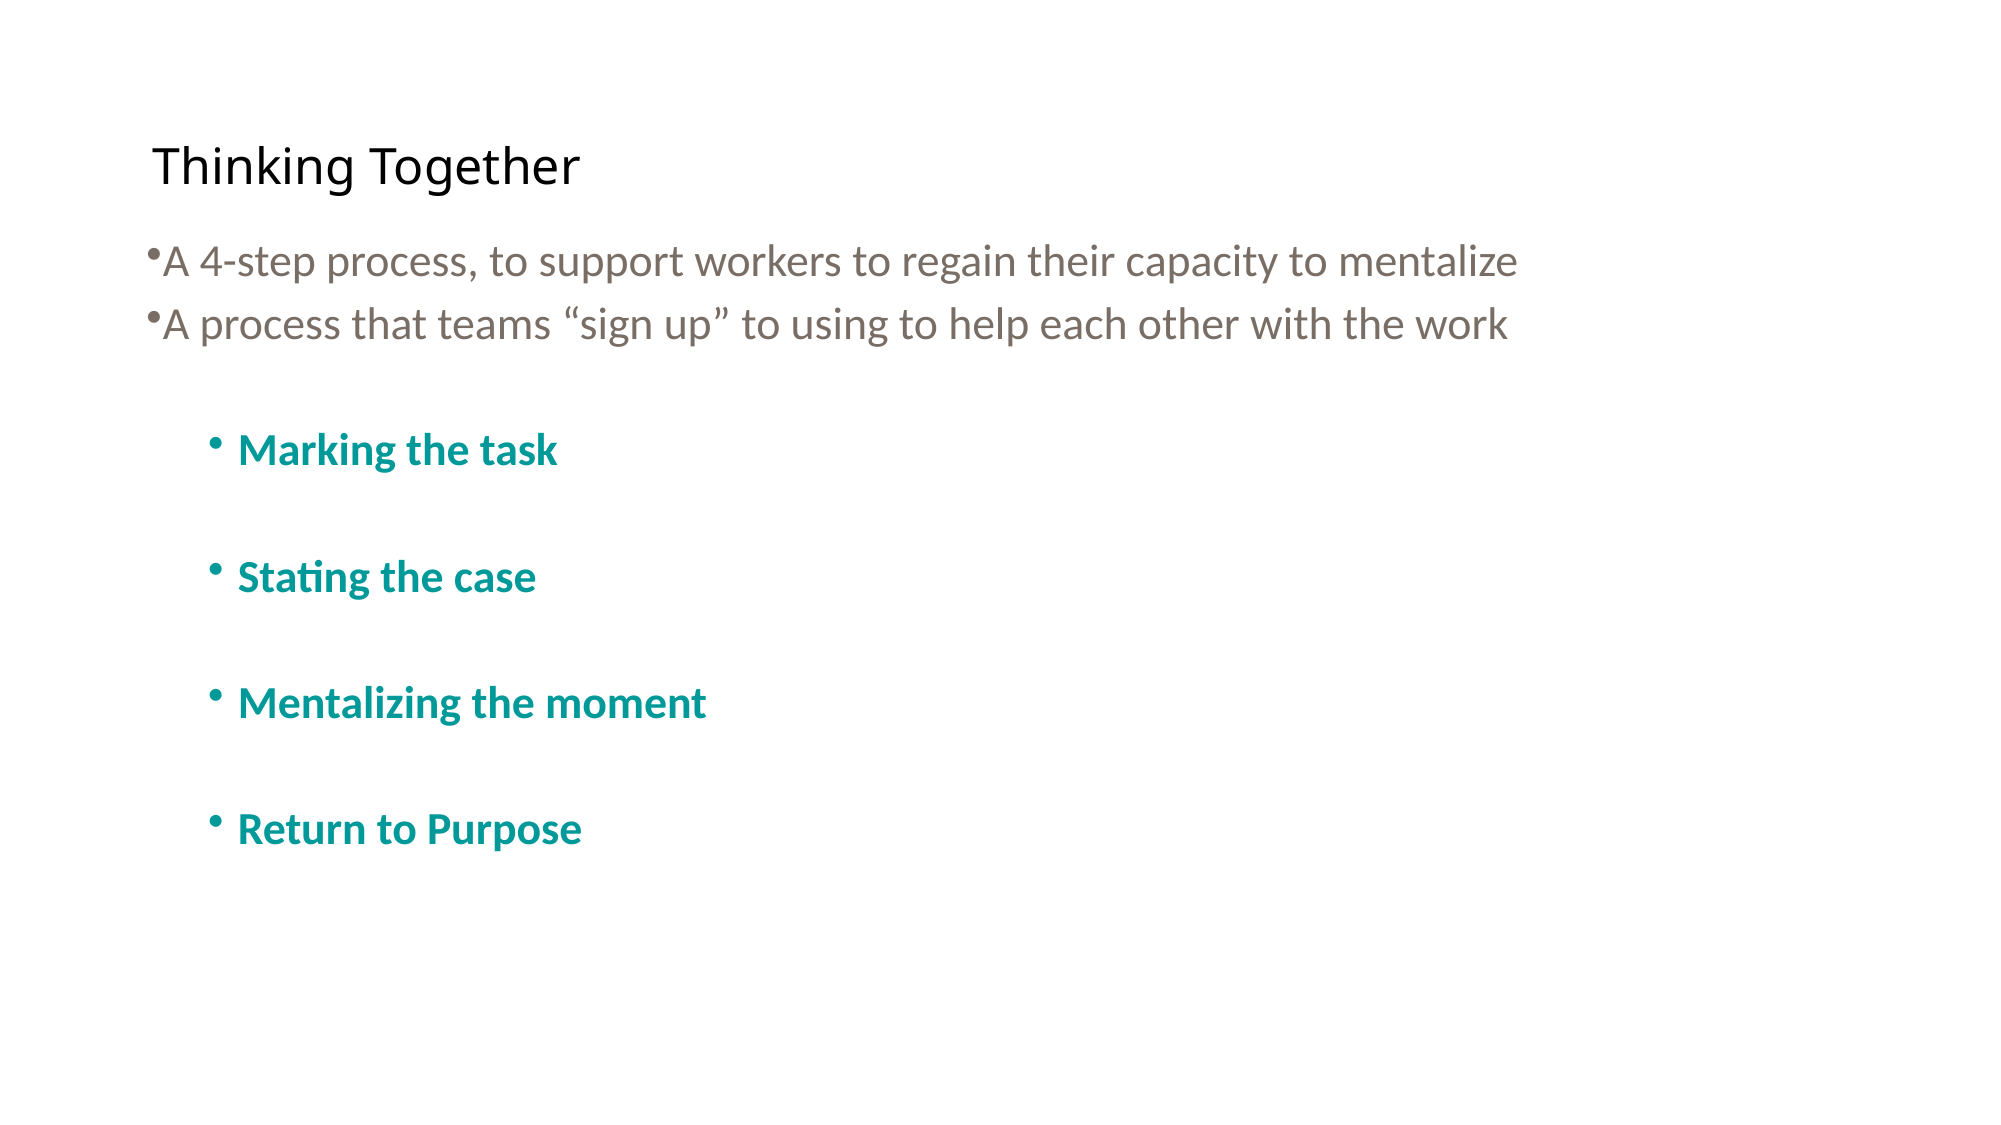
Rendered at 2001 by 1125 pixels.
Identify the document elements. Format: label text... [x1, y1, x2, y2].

text_box A 4-step process, to support workers to regain their capacity to mentalize A process that teams “sign up” to using to help each other with the work Marking the task Stating the case Mentalizing the moment Return to Purpose [131, 228, 1857, 972]
title Thinking Together [137, 59, 1863, 278]
